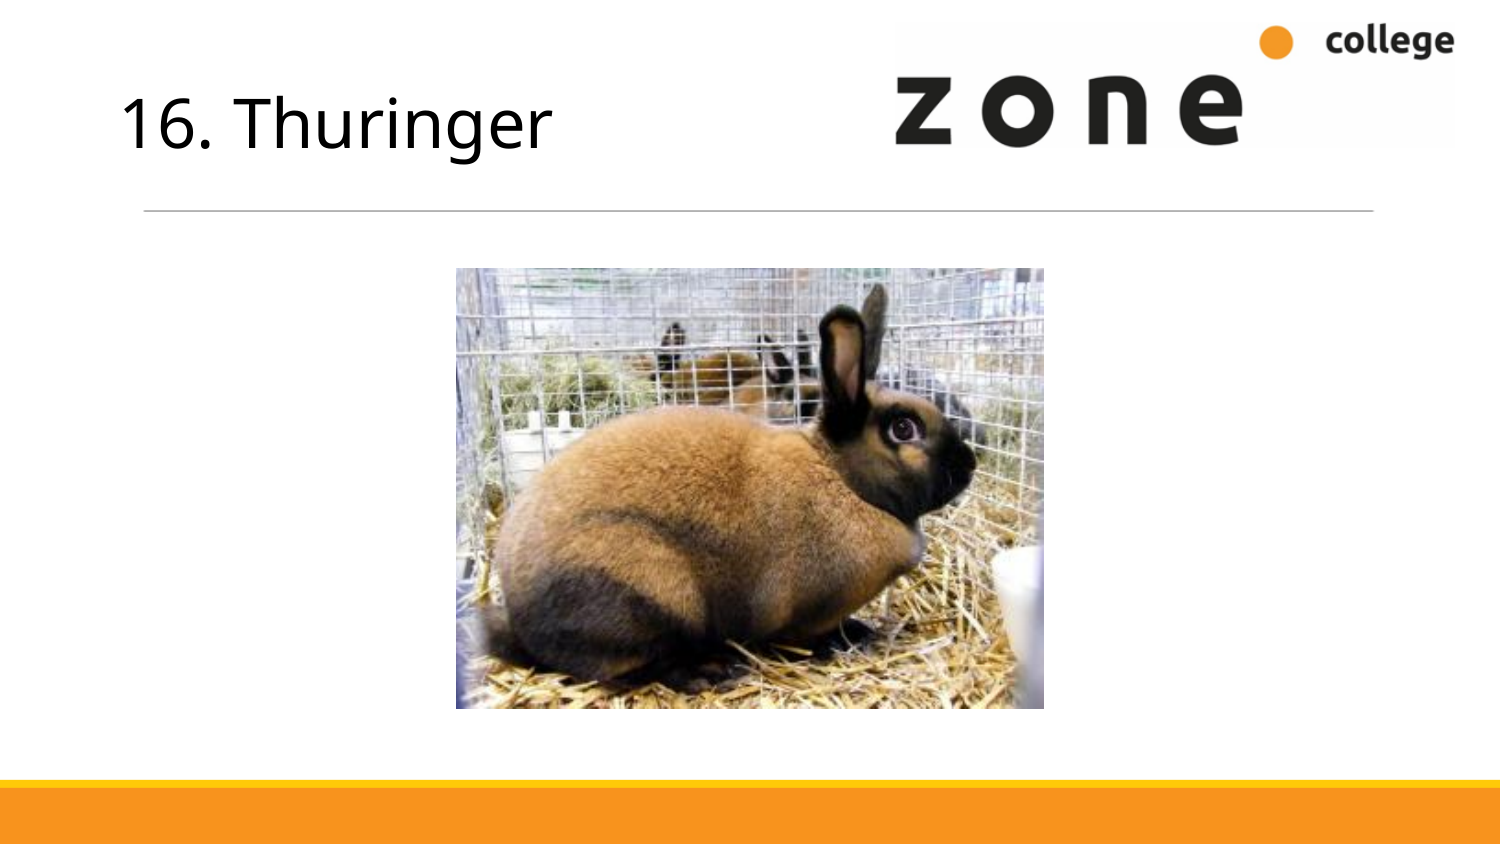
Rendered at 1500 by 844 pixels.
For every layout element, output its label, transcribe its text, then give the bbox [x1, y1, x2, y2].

title 16. Thuringer [103, 44, 1397, 208]
picture [0, 0, 1500, 844]
